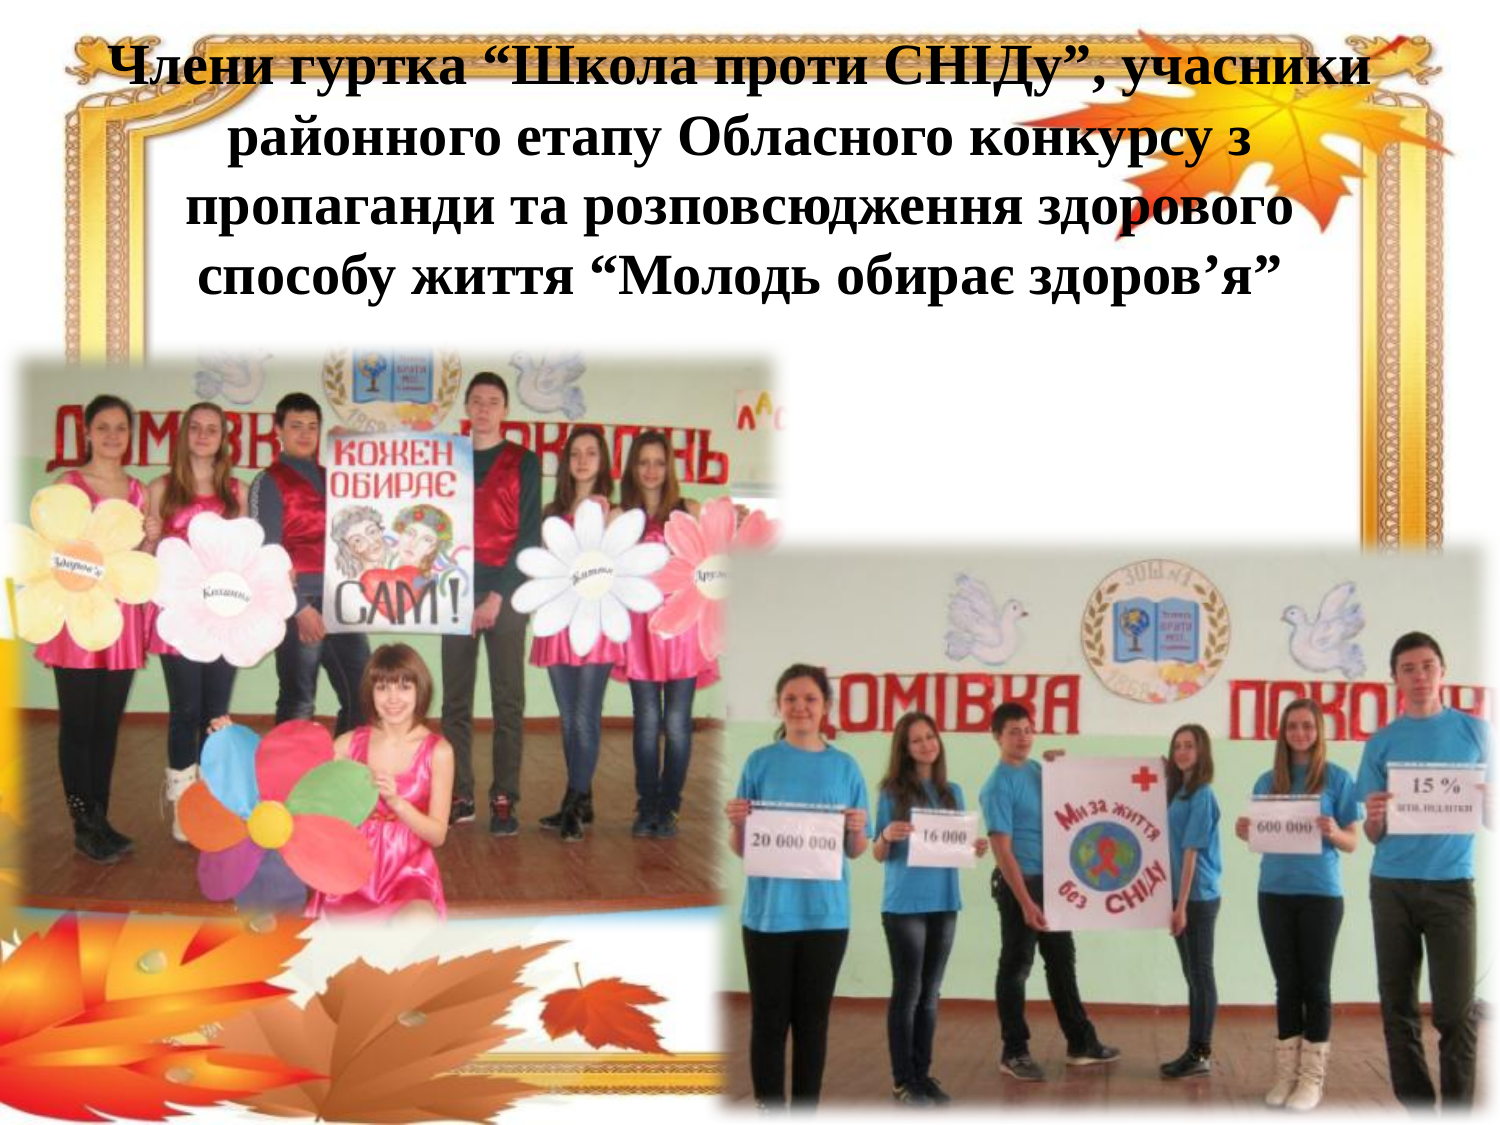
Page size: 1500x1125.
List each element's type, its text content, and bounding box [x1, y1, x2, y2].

title Члени гуртка “Школа проти СНІДу”, учасники районного етапу Обласного конкурсу з пропаганди та розповсюдження здорового способу життя “Молодь обирає здоров’я” [64, 42, 1416, 291]
picture [0, 0, 1500, 1125]
